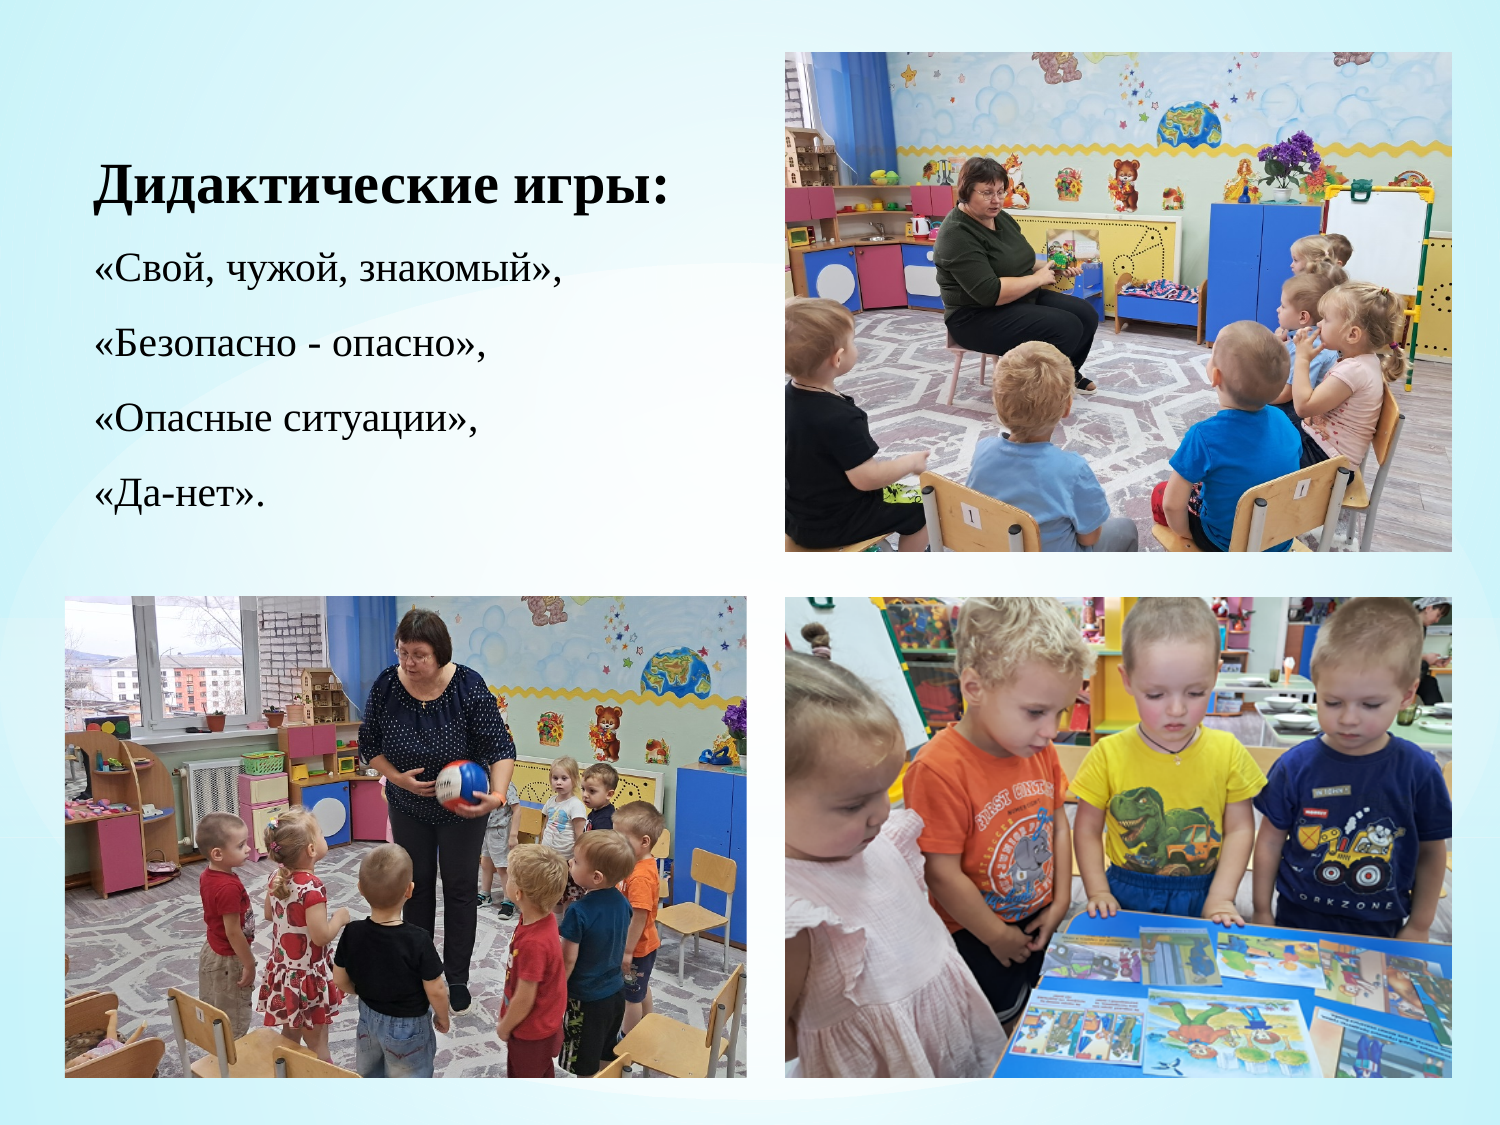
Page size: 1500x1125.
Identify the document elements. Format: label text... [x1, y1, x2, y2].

picture [785, 597, 1453, 1078]
picture [64, 596, 747, 1078]
picture [785, 51, 1453, 553]
text_box Дидактические игры: «Свой, чужой, знакомый», «Безопасно - опасно», «Опасные ситуации», «Да-нет». [4, 102, 755, 548]
